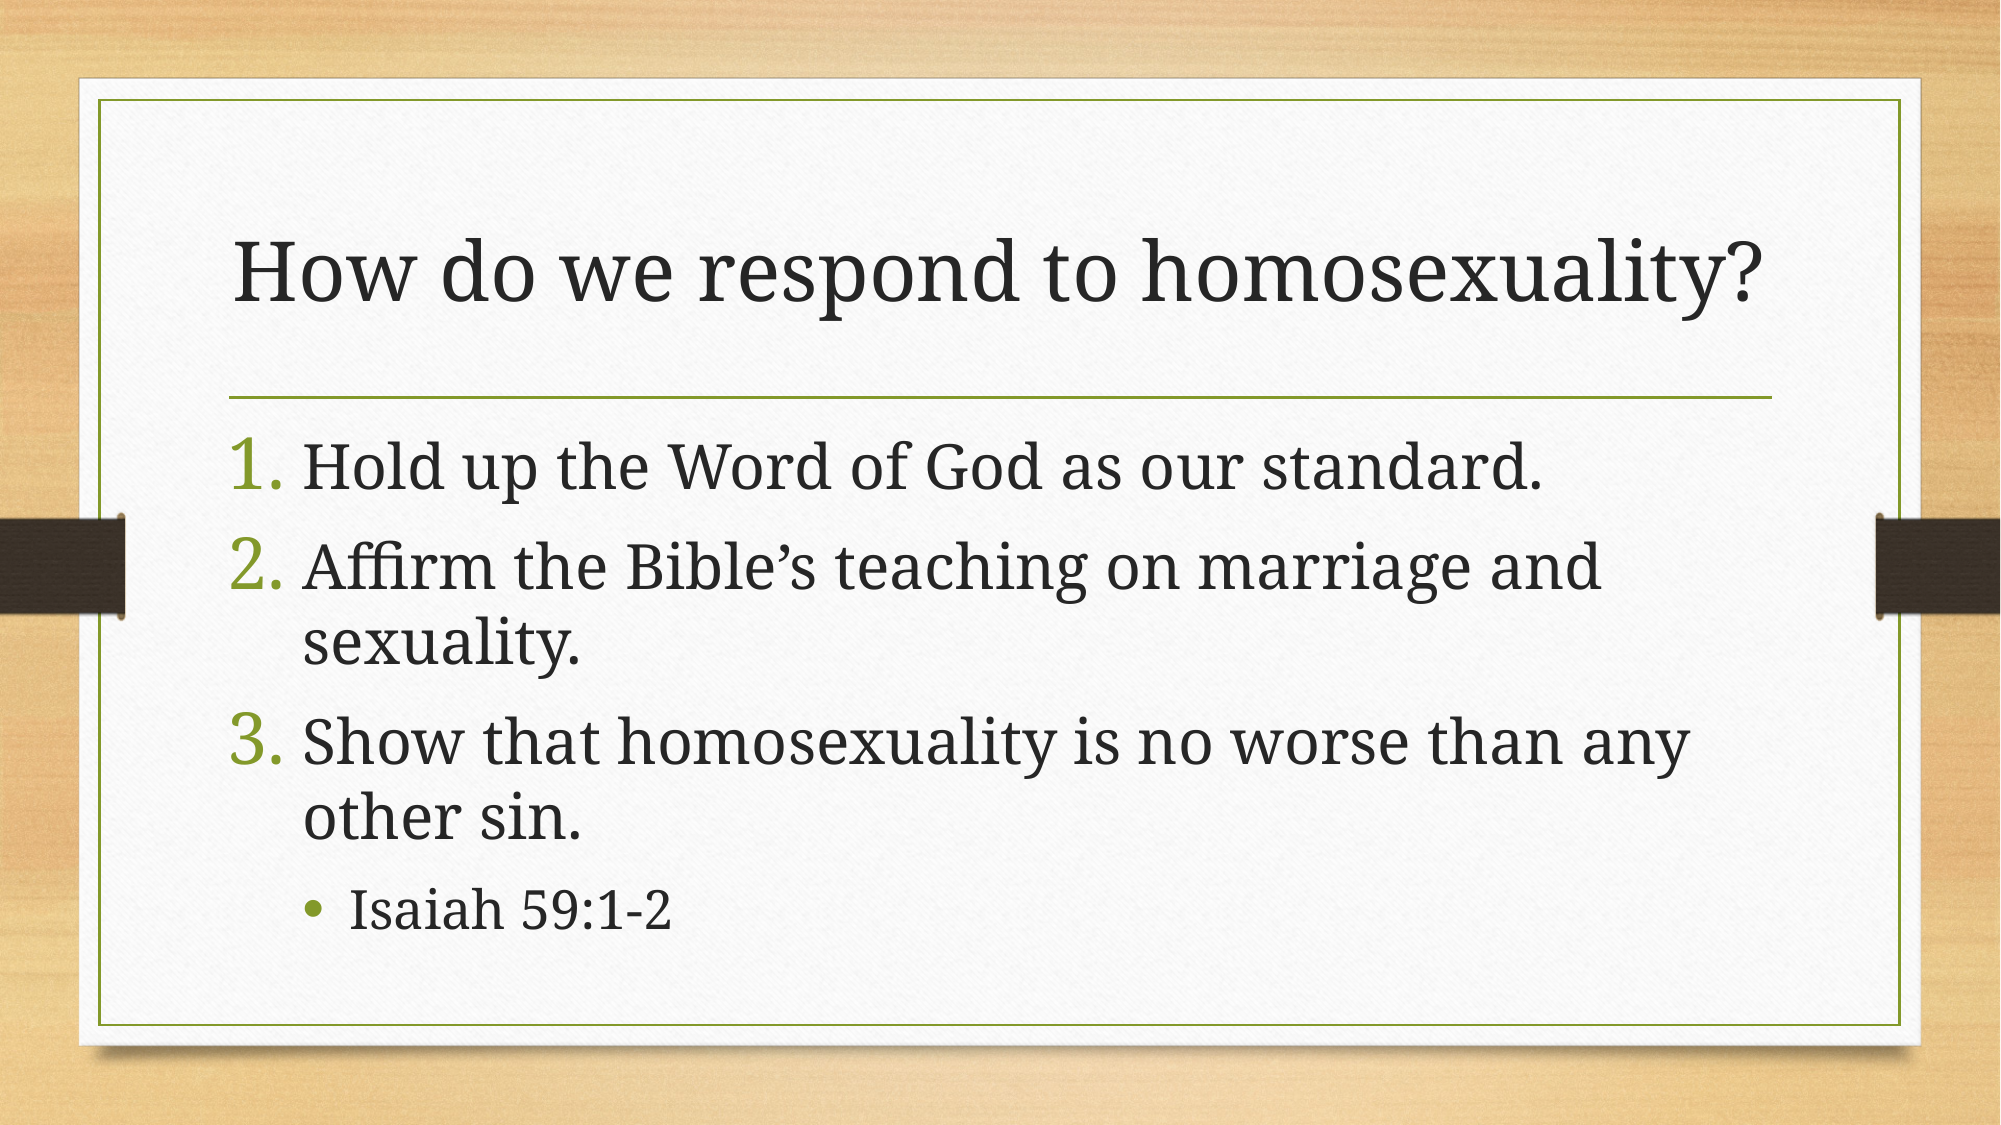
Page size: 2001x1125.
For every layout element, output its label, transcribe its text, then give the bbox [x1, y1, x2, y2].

list Hold up the Word of God as our standard. Affirm the Bible’s teaching on marriage and sexuality. Show that homosexuality is no worse than any other sin. Isaiah 59:1-2 [212, 419, 1788, 1026]
title How do we respond to homosexuality? [212, 161, 1788, 375]
picture [0, 0, 2001, 1125]
